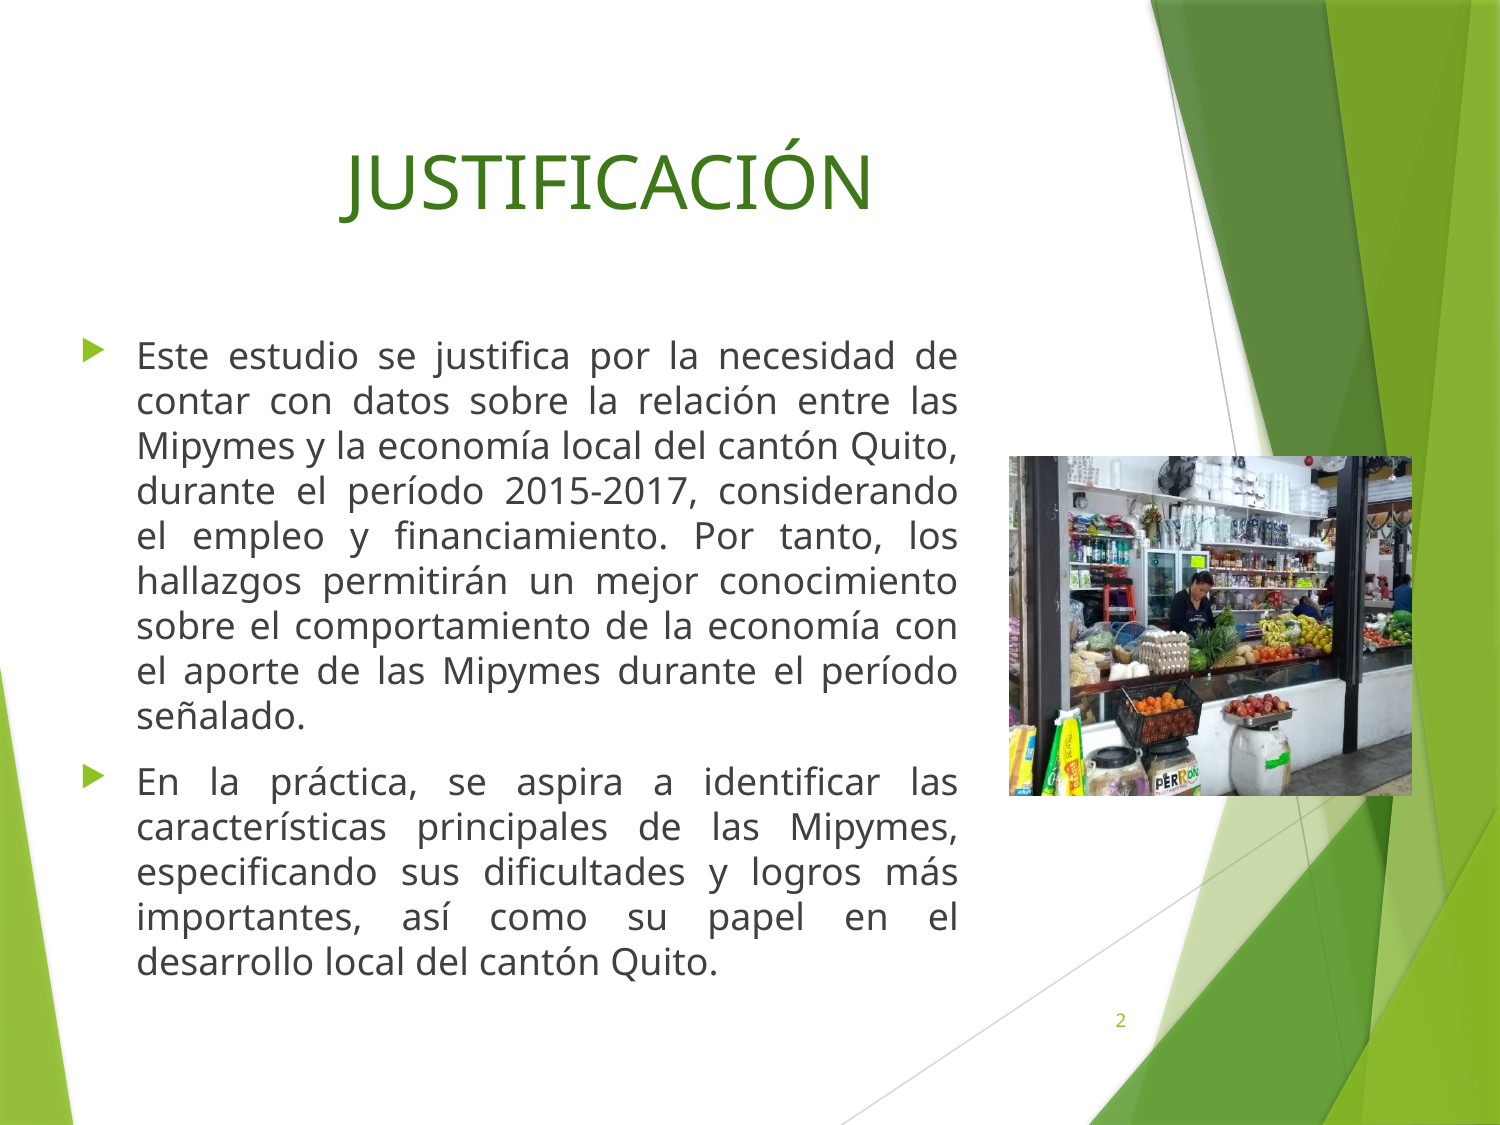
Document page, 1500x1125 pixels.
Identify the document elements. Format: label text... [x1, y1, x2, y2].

list Este estudio se justifica por la necesidad de contar con datos sobre la relación entre las Mipymes y la economía local del cantón Quito, durante el período 2015-2017, considerando el empleo y financiamiento. Por tanto, los hallazgos permitirán un mejor conocimiento sobre el comportamiento de la economía con el aporte de las Mipymes durante el período señalado. En la práctica, se aspira a identificar las características principales de las Mipymes, especificando sus dificultades y logros más importantes, así como su papel en el desarrollo local del cantón Quito. [64, 324, 975, 1024]
title JUSTIFICACIÓN [99, 127, 1142, 295]
picture [1009, 455, 1412, 797]
slide_number 2 [1057, 991, 1142, 1051]
